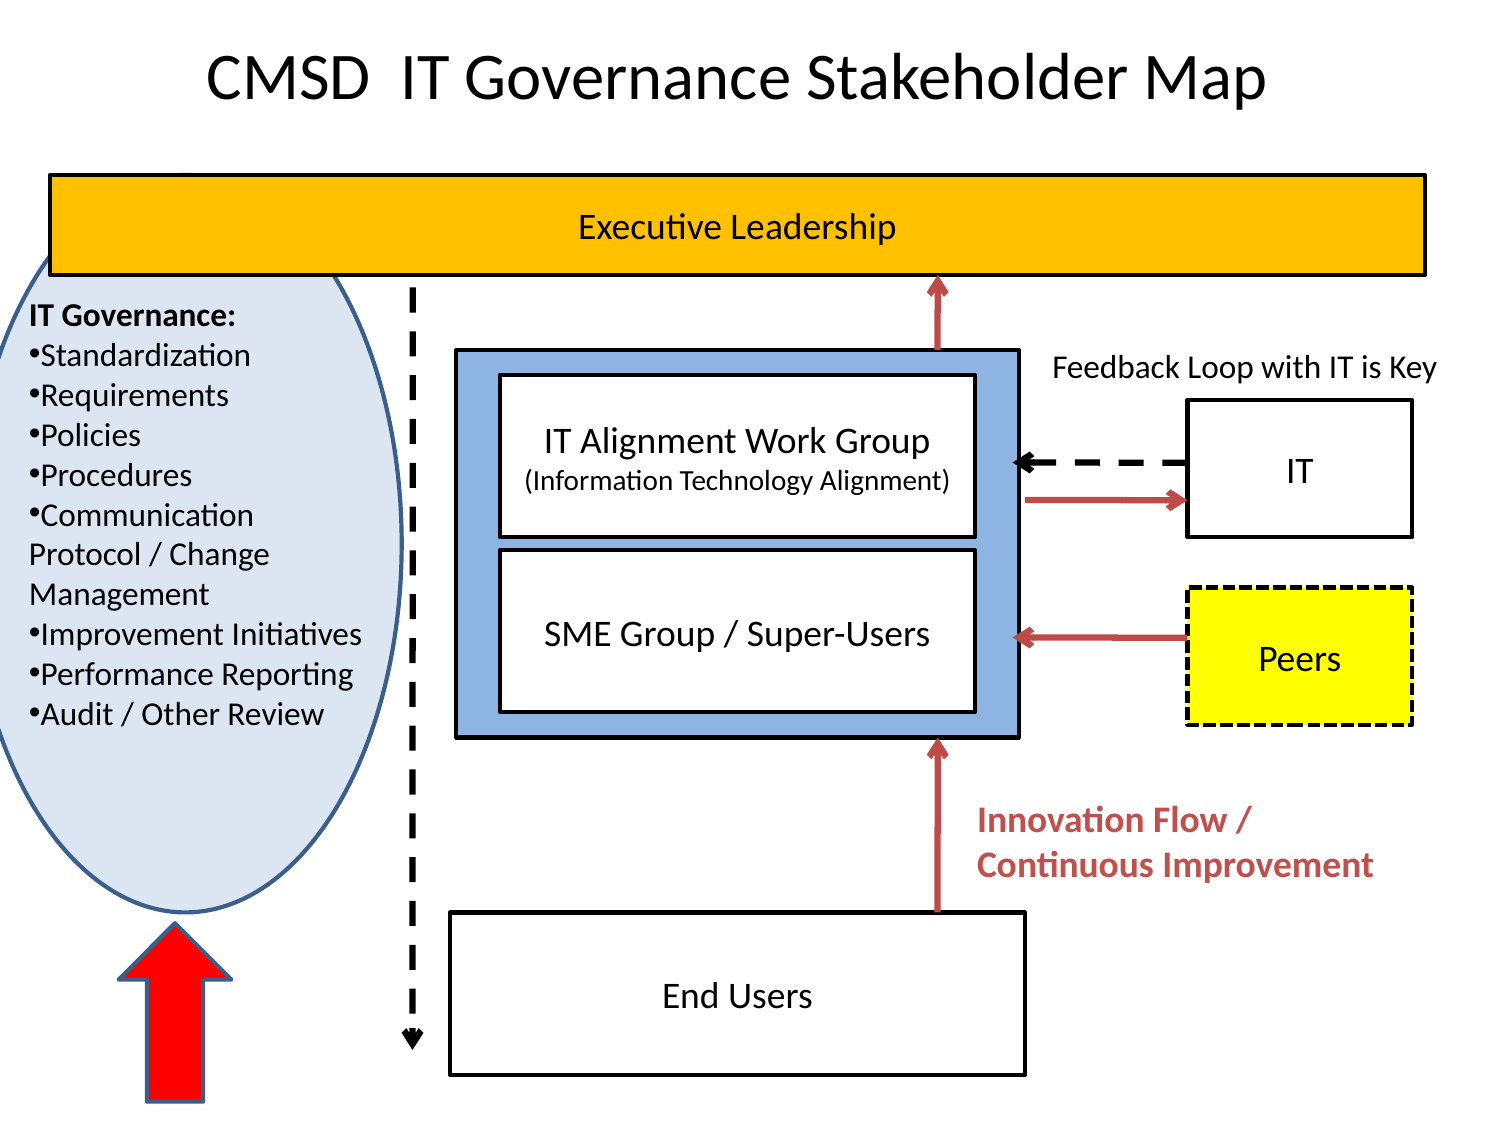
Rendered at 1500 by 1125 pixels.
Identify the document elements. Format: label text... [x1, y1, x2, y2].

text_box Feedback Loop with IT is Key [1037, 337, 1500, 393]
text_box End Users [448, 910, 1027, 1077]
text_box IT Alignment Work Group (Information Technology Alignment) [498, 373, 977, 539]
text_box IT [1185, 398, 1414, 539]
text_box [116, 921, 234, 1104]
text_box Peers [1185, 585, 1414, 727]
text_box [0, 313, 14, 774]
text_box [16, 780, 354, 915]
text_box [28, 255, 342, 285]
subtitle CMSD IT Governance Stakeholder Map [174, 24, 1300, 138]
text_box SME Group / Super-Users [498, 548, 977, 714]
text_box Innovation Flow / Continuous Improvement [962, 787, 1425, 893]
text_box Executive Leadership [48, 173, 1427, 277]
text_box [454, 348, 1021, 740]
text_box IT Governance: Standardization Requirements Policies Procedures Communication Protocol / Change Management Improvement Initiatives Performance Reporting Audit / Other Review [14, 285, 402, 780]
